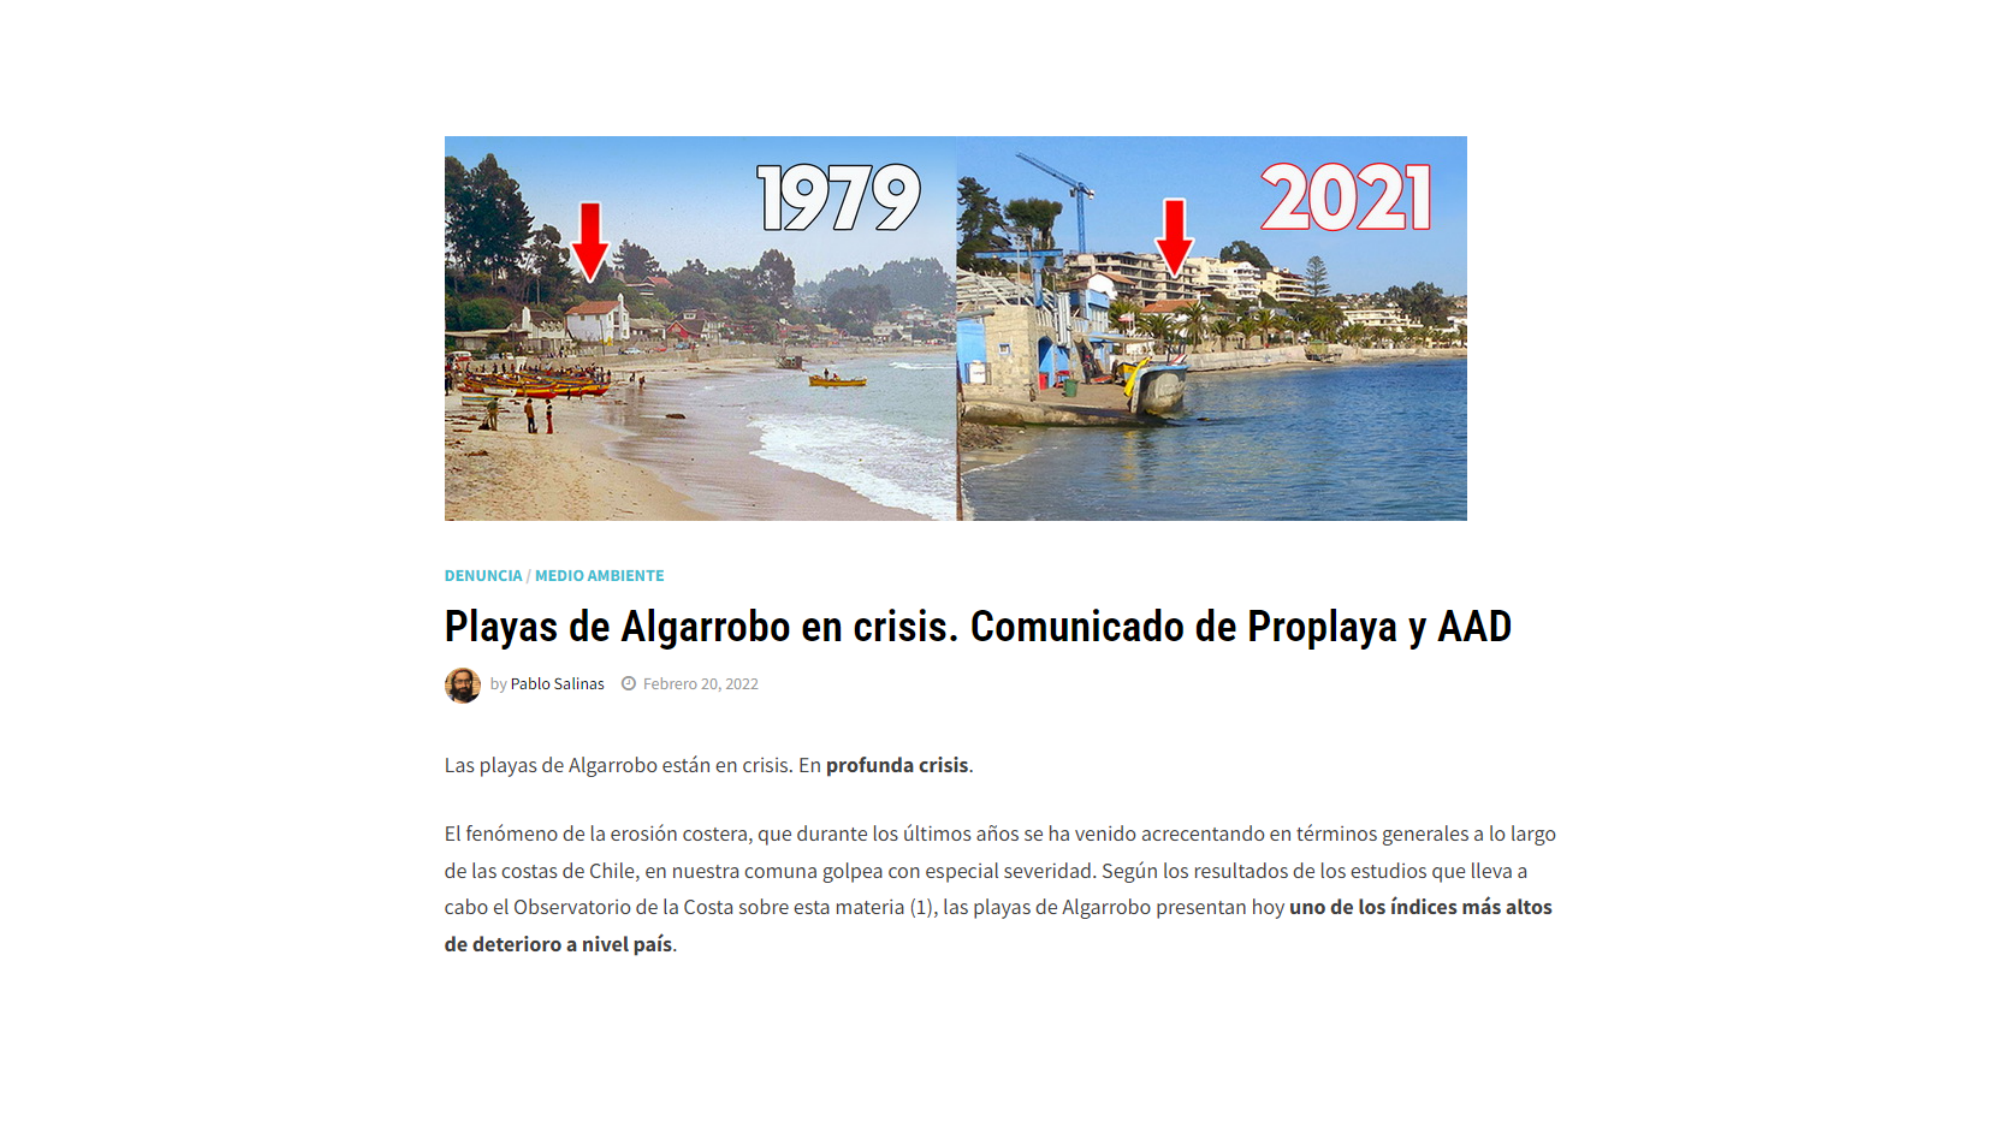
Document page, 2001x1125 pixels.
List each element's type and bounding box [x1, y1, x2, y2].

picture [415, 105, 1585, 1020]
